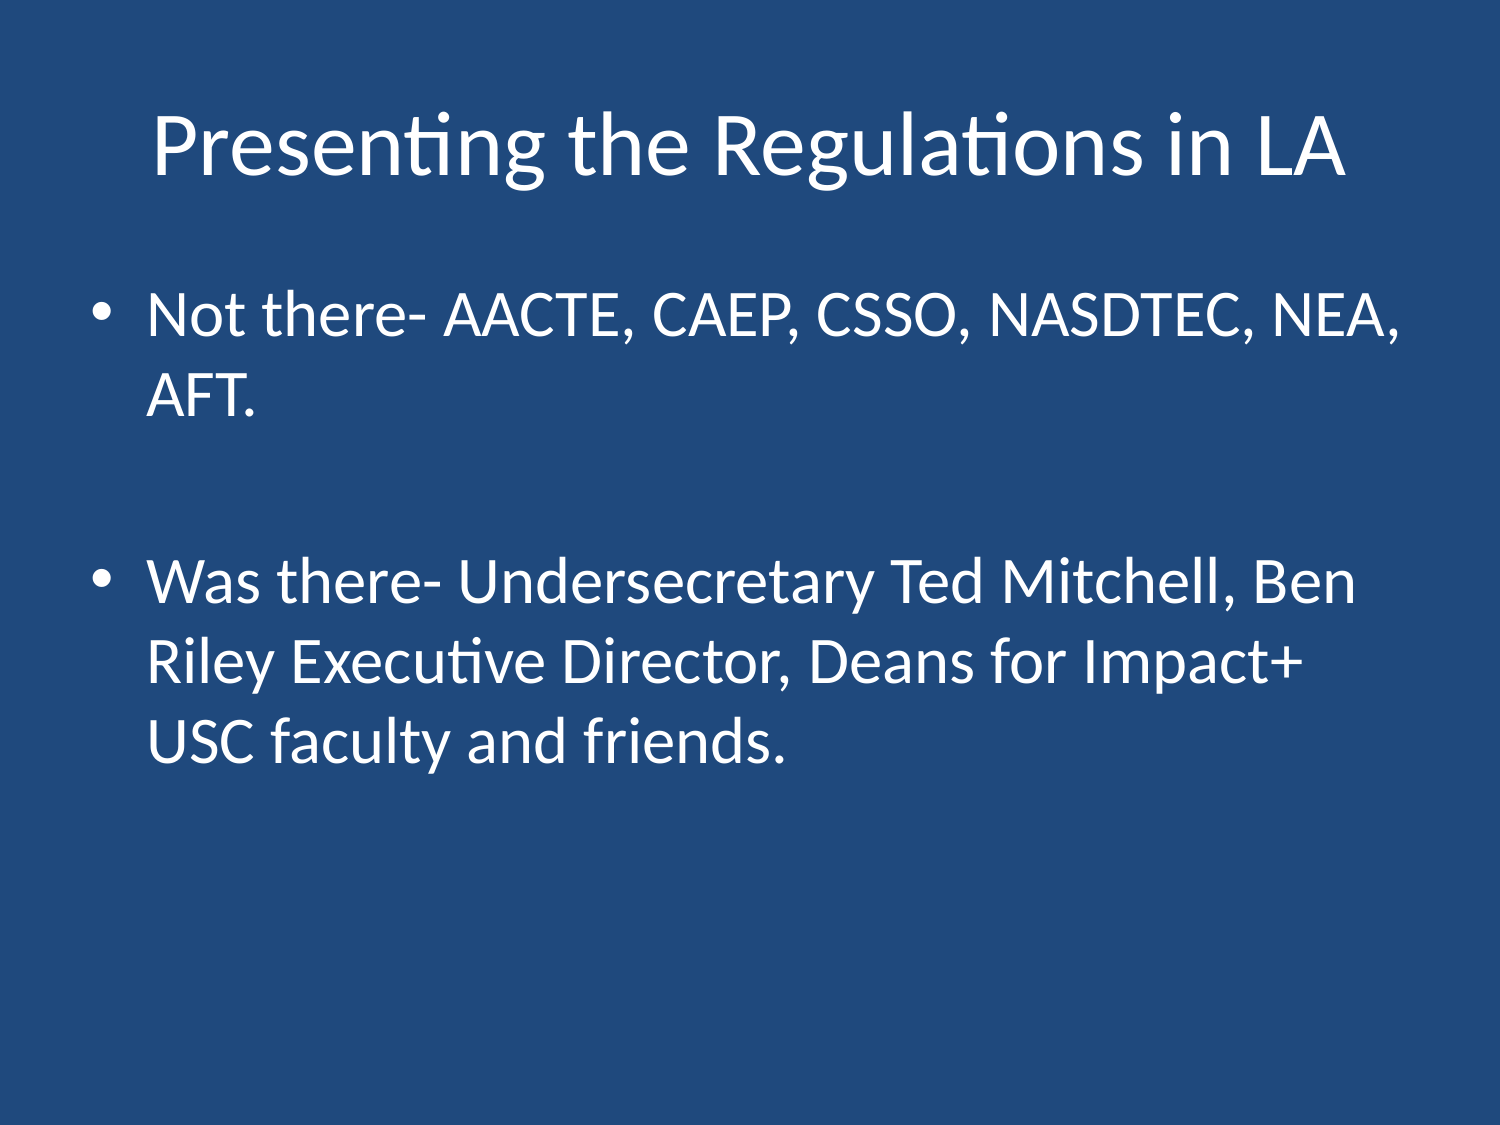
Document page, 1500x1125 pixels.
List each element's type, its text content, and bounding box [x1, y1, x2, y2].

list Not there- AACTE, CAEP, CSSO, NASDTEC, NEA, AFT. Was there- Undersecretary Ted Mitchell, Ben Riley Executive Director, Deans for Impact+ USC faculty and friends. [75, 262, 1425, 1005]
title Presenting the Regulations in LA [75, 45, 1425, 233]
